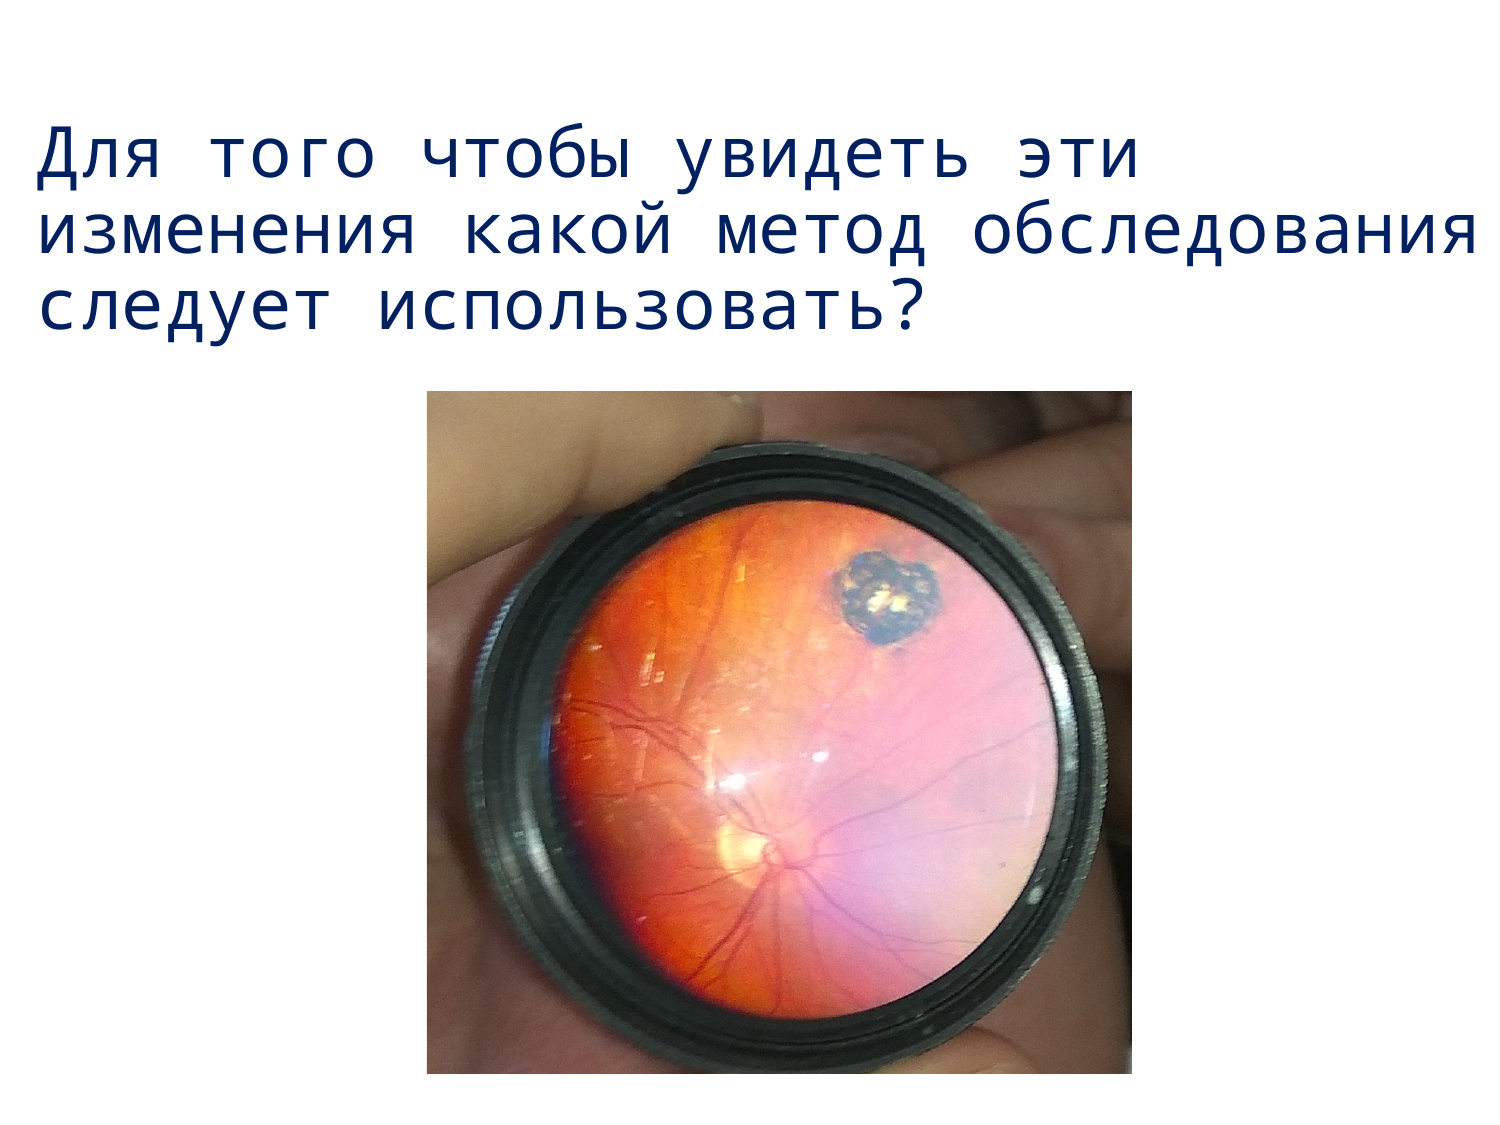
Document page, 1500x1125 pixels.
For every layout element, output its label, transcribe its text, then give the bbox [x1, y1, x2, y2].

title Для того чтобы увидеть эти изменения какой метод обследования следует использовать? [21, 121, 1500, 340]
picture [426, 391, 1132, 1075]
